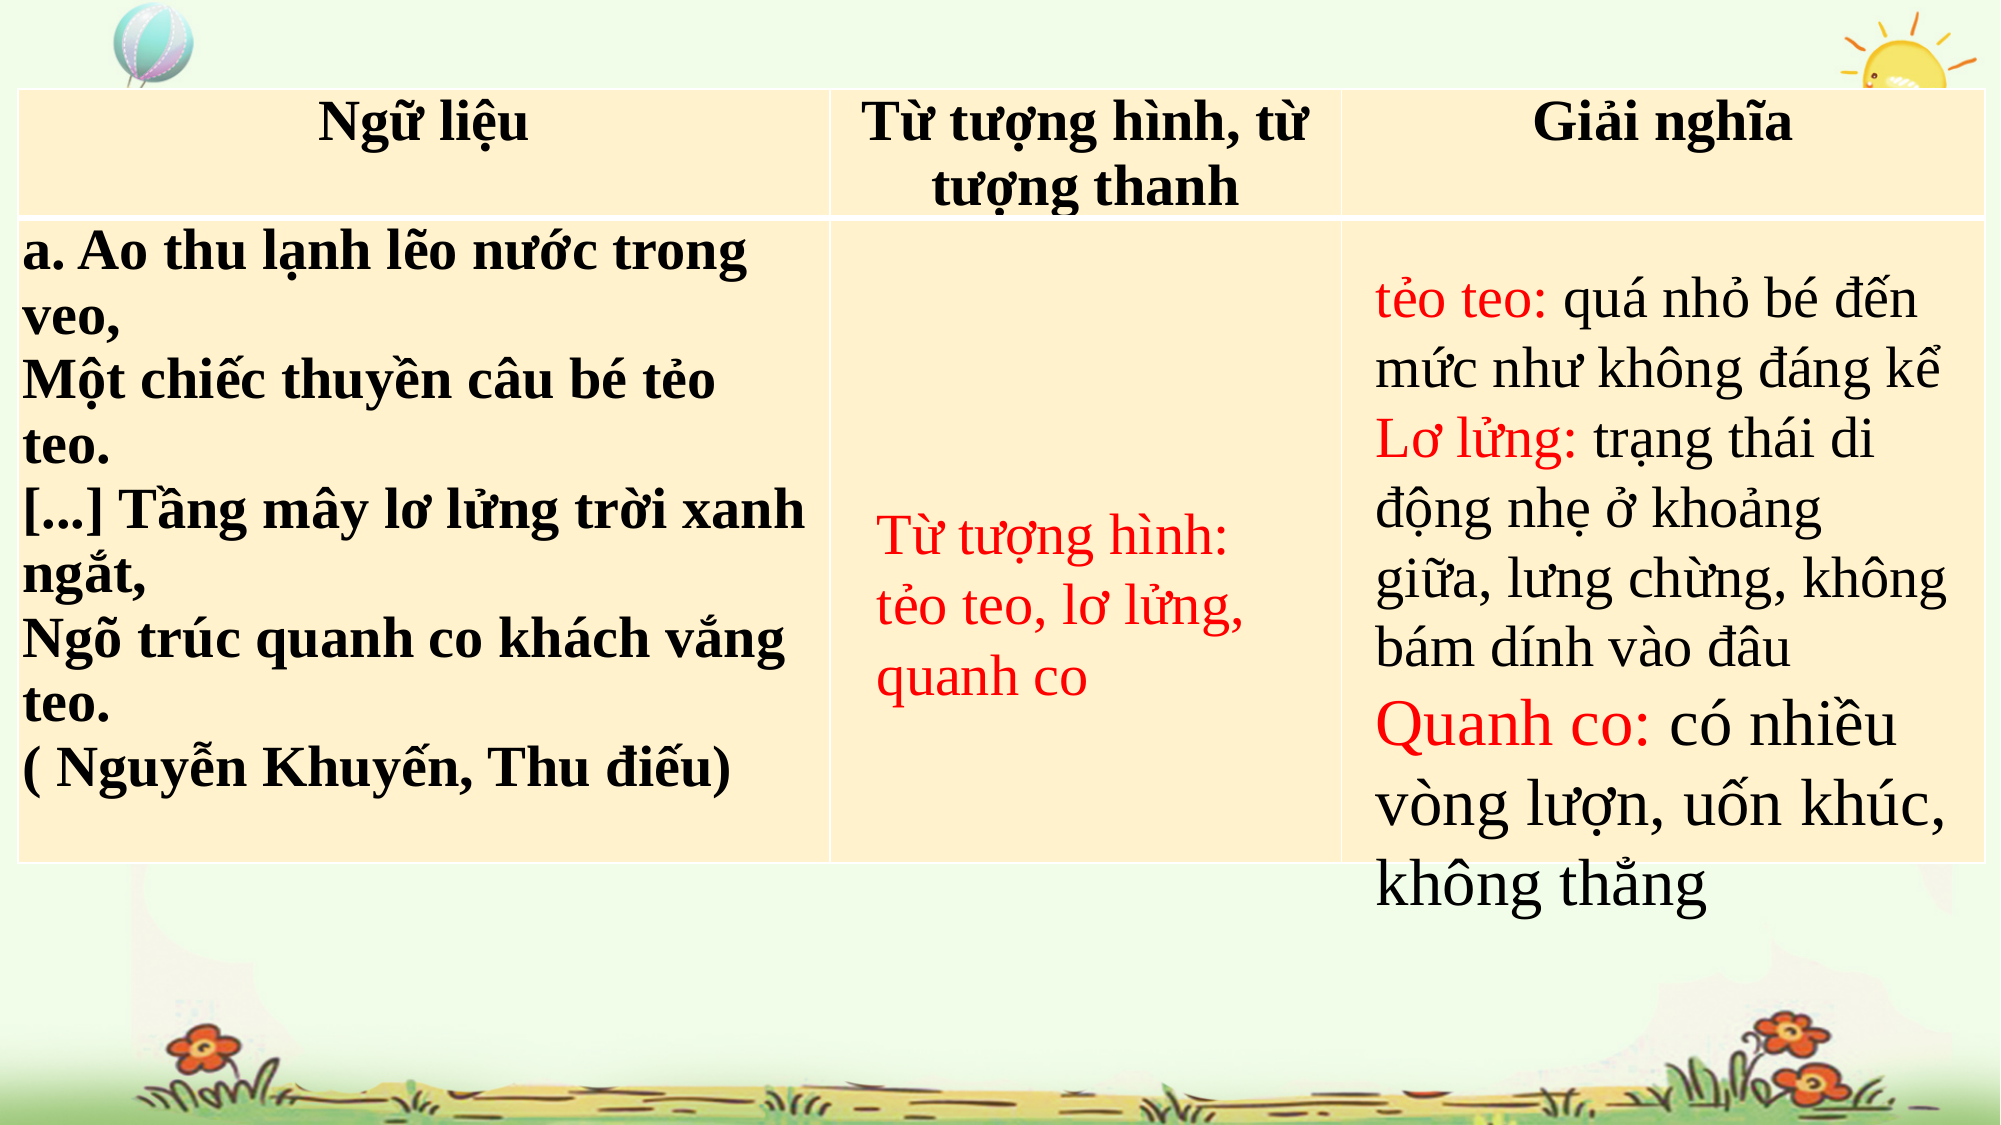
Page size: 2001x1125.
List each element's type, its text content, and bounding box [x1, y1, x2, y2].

text_box tẻo teo: quá nhỏ bé đến mức như không đáng kể Lơ lửng: trạng thái di động nhẹ ở khoảng giữa, lưng chừng, không bám dính vào đâu Quanh co: có nhiều vòng lượn, uốn khúc, không thẳng [1361, 251, 1970, 996]
picture [0, 0, 2001, 1125]
table_header Từ tượng hình, từ tượng thanh [831, 90, 1341, 215]
table_cell [831, 221, 1341, 862]
table_cell [1342, 221, 1984, 862]
text_box Từ tượng hình: tẻo teo, lơ lửng, quanh co [862, 489, 1293, 714]
table_header Ngữ liệu [19, 90, 829, 215]
table_header Giải nghĩa [1342, 90, 1984, 215]
table_cell a. Ao thu lạnh lẽo nước trong veo, Một chiếc thuyền câu bé tẻo teo. [...] Tầng mây lơ lửng trời xanh ngắt, Ngõ trúc quanh co khách vắng teo. ( Nguyễn Khuyến, Thu điếu) [19, 221, 829, 862]
